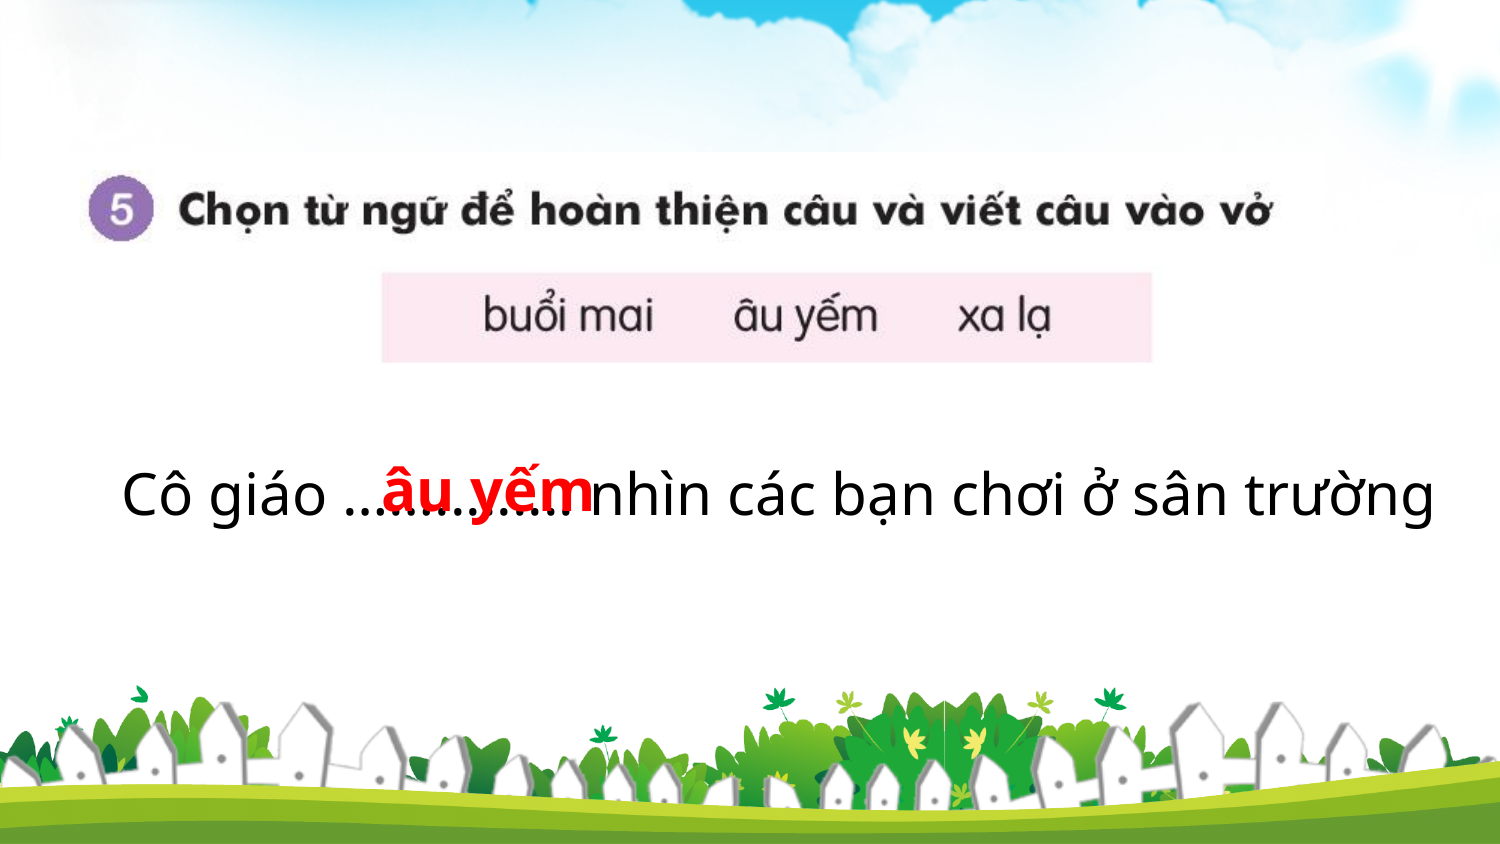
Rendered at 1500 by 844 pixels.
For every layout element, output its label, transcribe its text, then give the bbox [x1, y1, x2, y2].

text_box Cô giáo ……......... nhìn các bạn chơi ở sân trường [106, 450, 1452, 535]
picture [0, 0, 1500, 400]
text_box âu yếm [366, 445, 611, 531]
picture [0, 654, 1500, 844]
